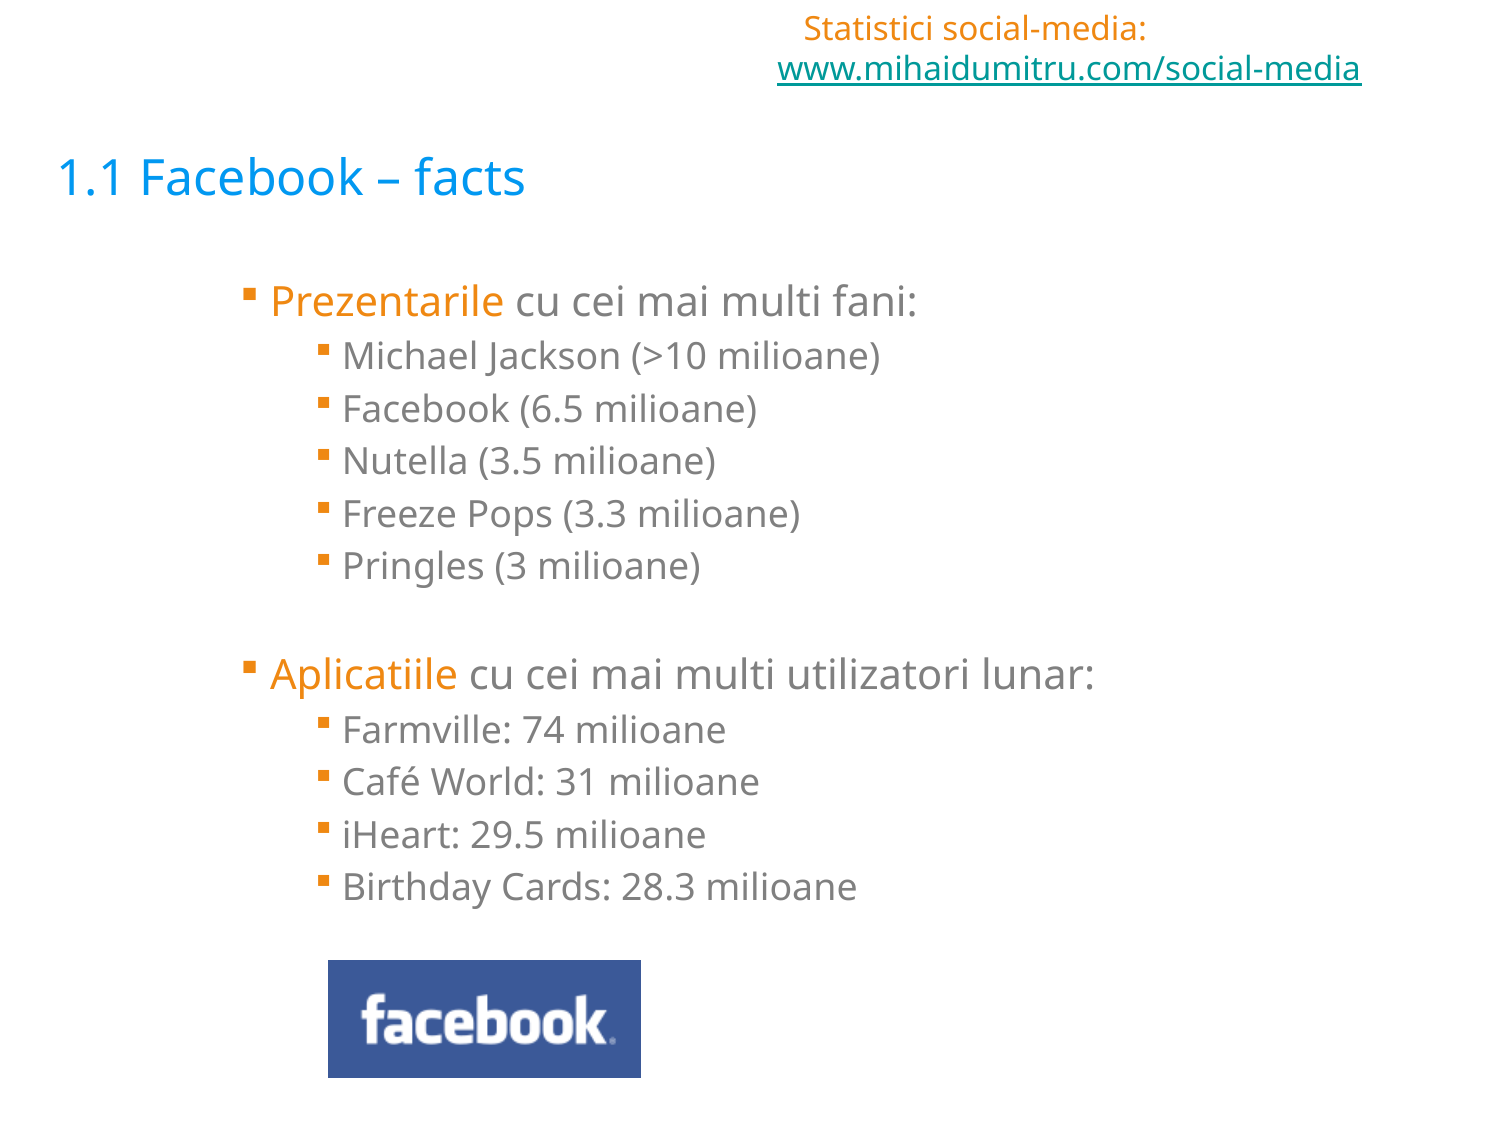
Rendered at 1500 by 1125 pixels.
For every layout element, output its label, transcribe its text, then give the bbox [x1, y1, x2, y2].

text_box Statistici social-media: www.mihaidumitru.com/social-media [762, 0, 1500, 100]
subtitle Prezentarile cu cei mai multi fani: Michael Jackson (>10 milioane) Facebook (6.5 milioane) Nutella (3.5 milioane) Freeze Pops (3.3 milioane) Pringles (3 milioane) Aplicatiile cu cei mai multi utilizatori lunar: Farmville: 74 milioane Café World: 31 milioane iHeart: 29.5 milioane Birthday Cards: 28.3 milioane [224, 266, 1276, 926]
picture [327, 960, 641, 1079]
title 1.1 Facebook – facts [40, 54, 1317, 297]
